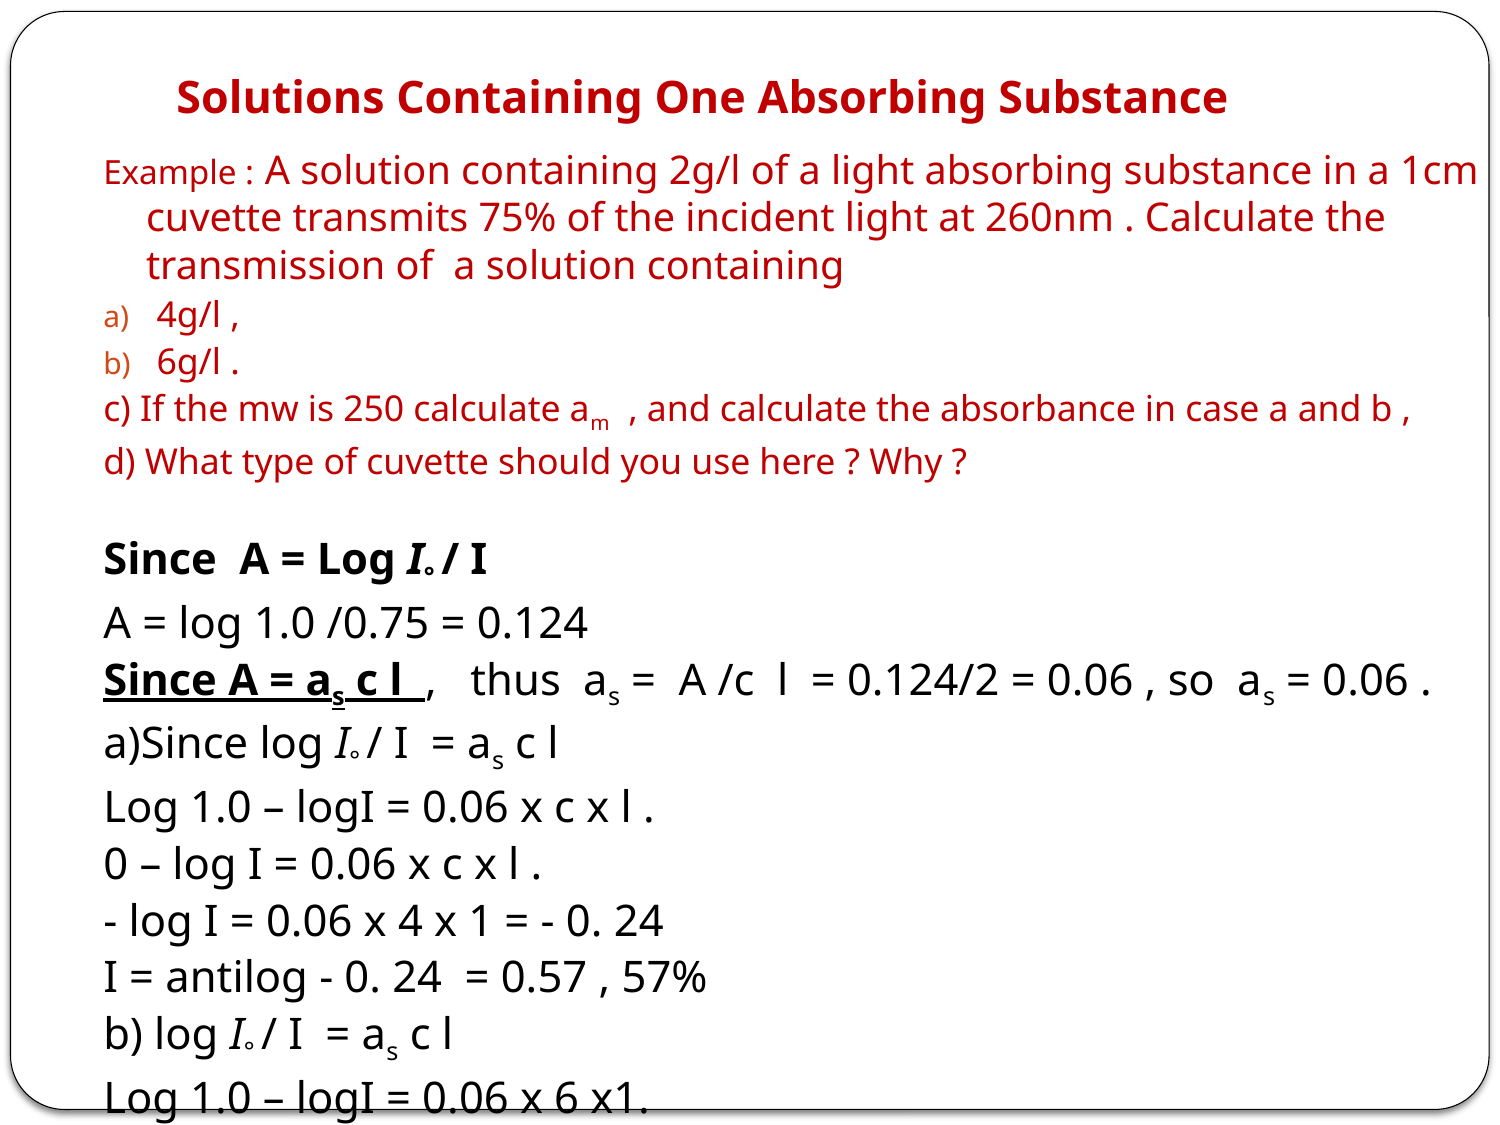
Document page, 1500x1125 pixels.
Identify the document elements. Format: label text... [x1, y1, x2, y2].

list Example : A solution containing 2g/l of a light absorbing substance in a 1cm cuvette transmits 75% of the incident light at 260nm . Calculate the transmission of a solution containing 4g/l , 6g/l . c) If the mw is 250 calculate am , and calculate the absorbance in case a and b , d) What type of cuvette should you use here ? Why ? Since A = Log I° / I A = log 1.0 /0.75 = 0.124 Since A = as c l , thus as = A /c l = 0.124/2 = 0.06 , so as = 0.06 . a)Since log I° / I = as c l Log 1.0 – logI = 0.06 x c x l . 0 – log I = 0.06 x c x l . - log I = 0.06 x 4 x 1 = - 0. 24 I = antilog - 0. 24 = 0.57 , 57% b) log I° / I = as c l Log 1.0 – logI = 0.06 x 6 x1. [88, 137, 1500, 1125]
title Solutions Containing One Absorbing Substance [150, 30, 1425, 137]
